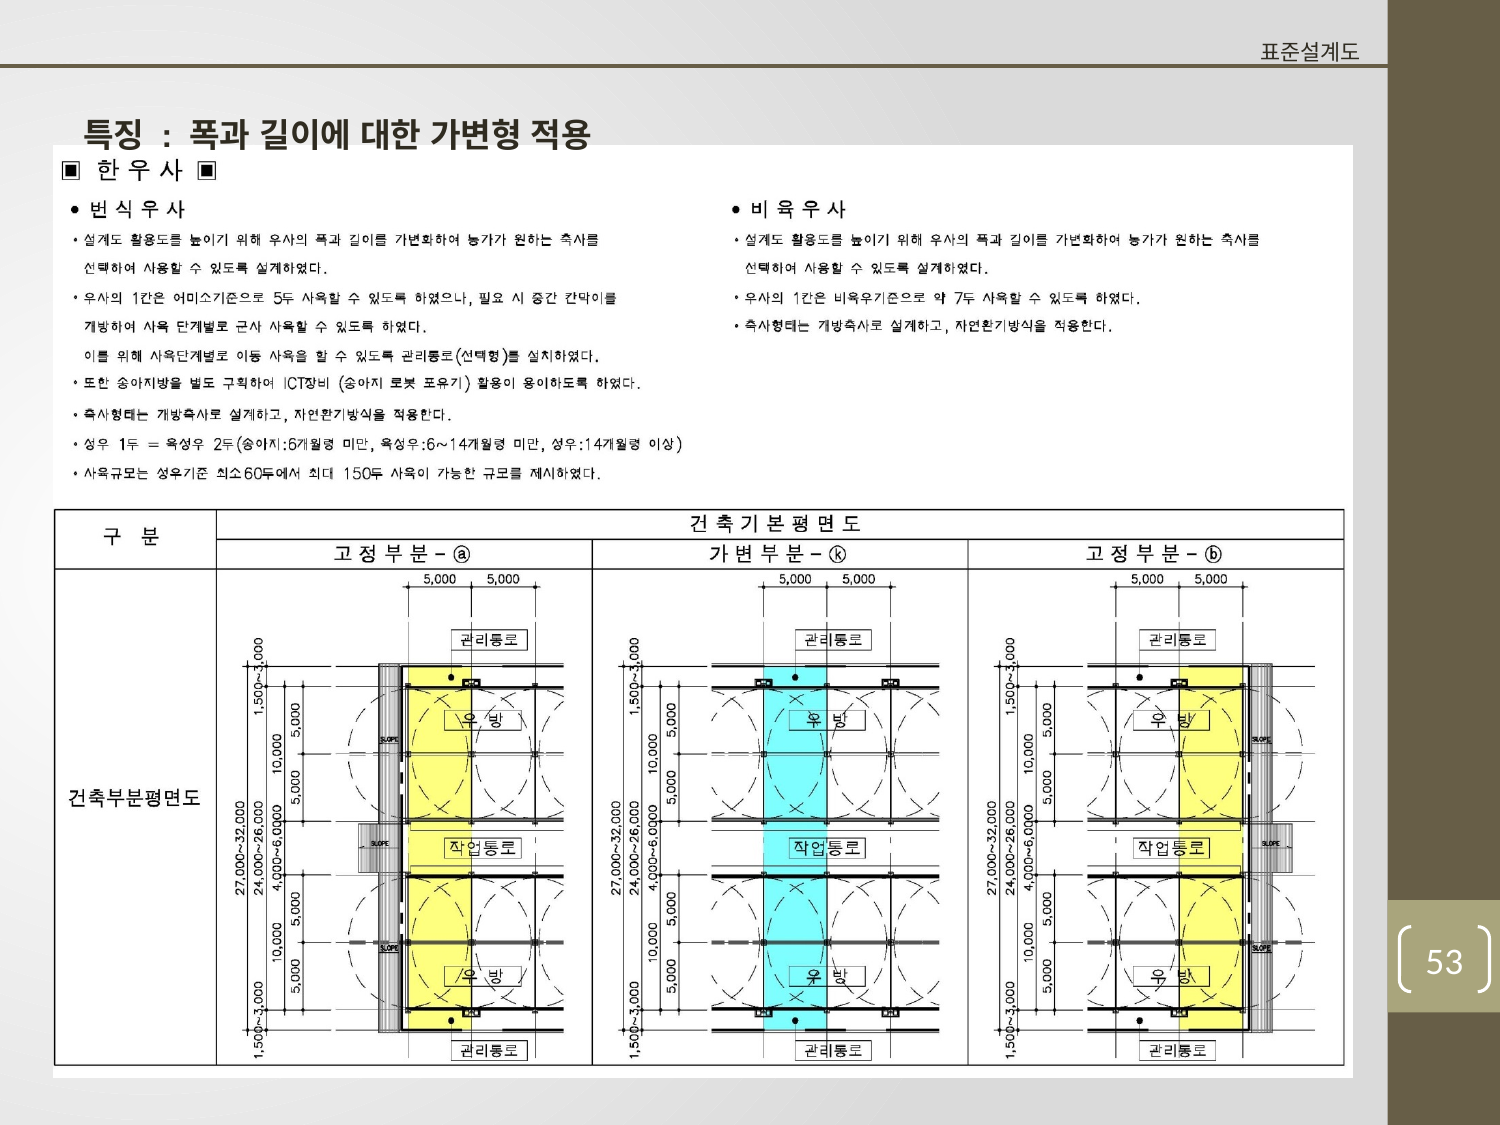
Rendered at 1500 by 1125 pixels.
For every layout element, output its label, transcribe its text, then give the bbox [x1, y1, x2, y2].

picture [52, 145, 1353, 1079]
text_box 표준설계도 [1246, 30, 1400, 72]
text_box 특징 : 폭과 길이에 대한 가변형 적용 [73, 89, 603, 138]
slide_number 52 [1397, 925, 1492, 994]
